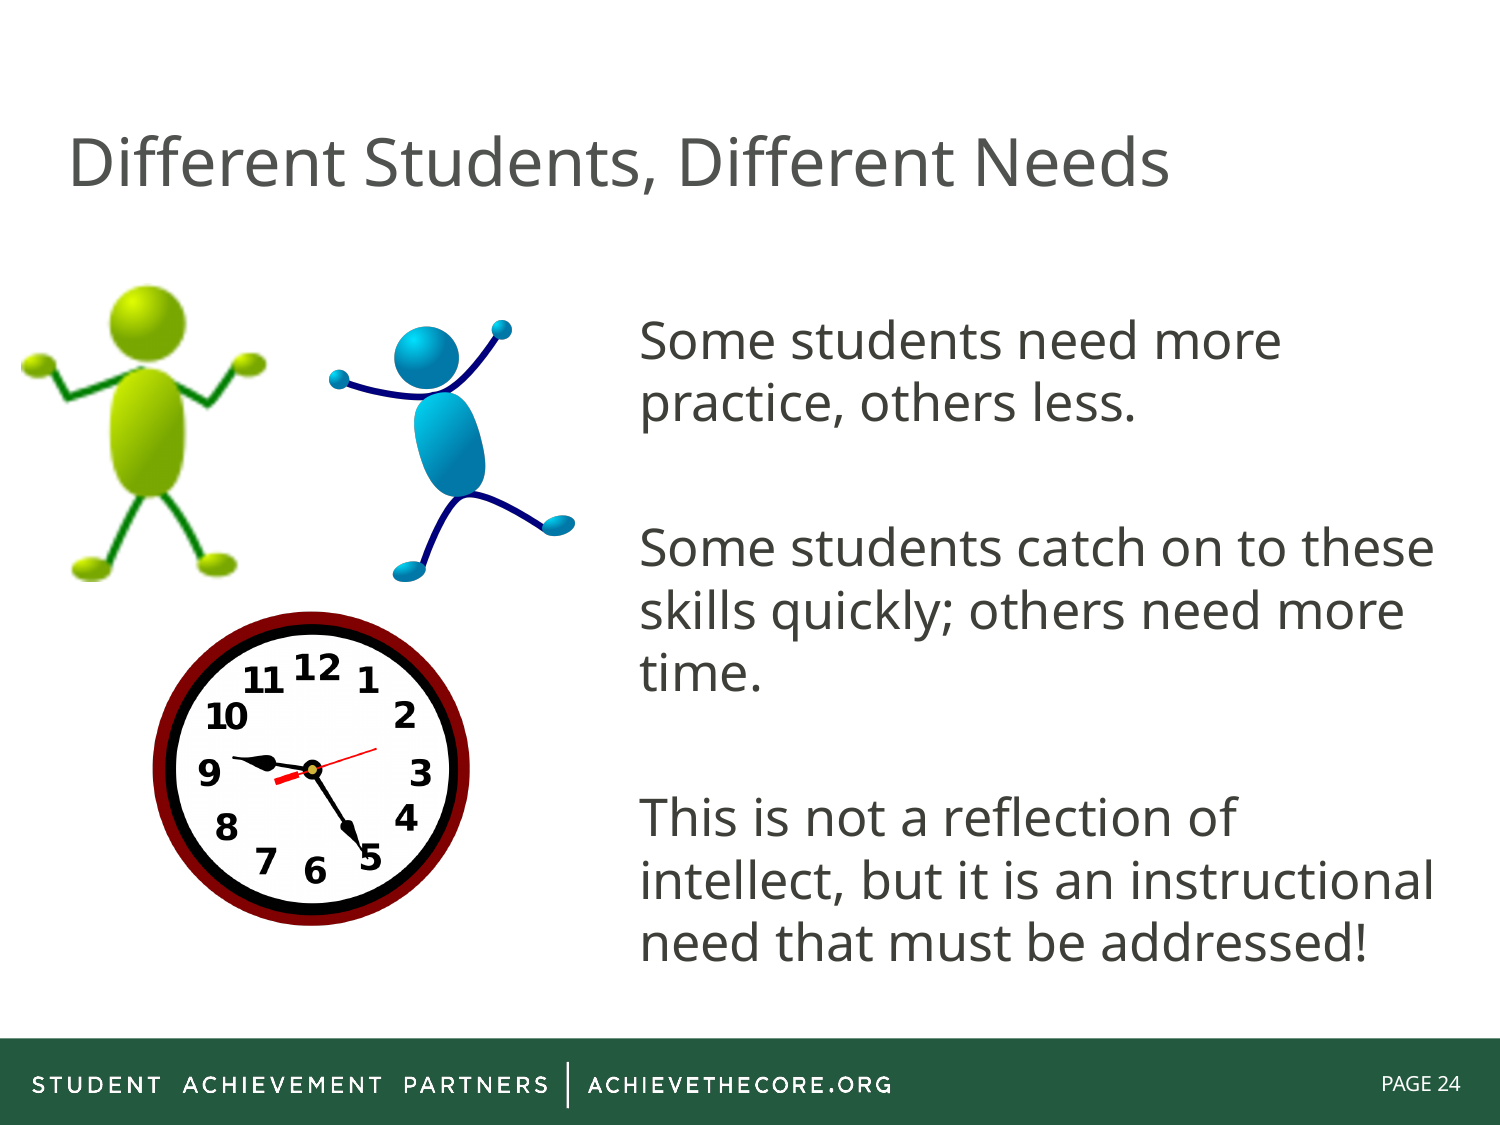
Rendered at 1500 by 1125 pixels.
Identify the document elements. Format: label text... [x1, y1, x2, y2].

picture [144, 603, 477, 933]
picture [21, 283, 269, 582]
picture [12, 1055, 911, 1112]
picture [329, 320, 575, 582]
title Different Students, Different Needs [52, 66, 1403, 254]
list Some students need more practice, others less. Some students catch on to these skills quickly; others need more time. This is not a reflection of intellect, but it is an instructional need that must be addressed! [574, 292, 1461, 1093]
